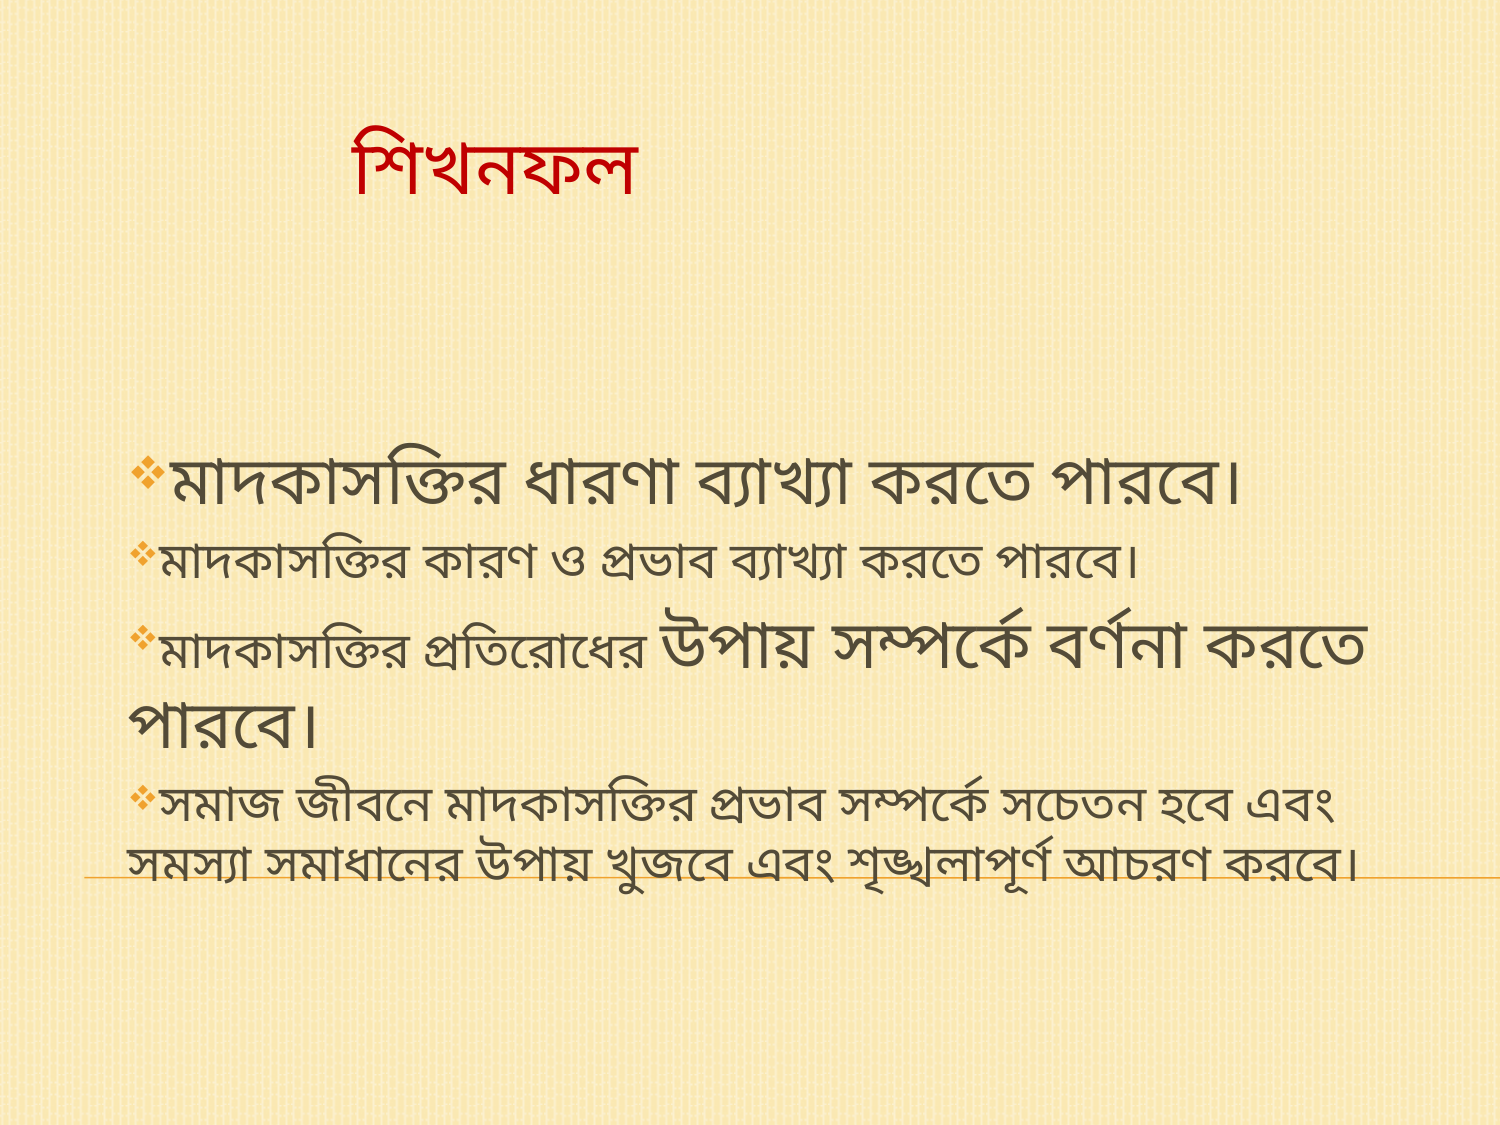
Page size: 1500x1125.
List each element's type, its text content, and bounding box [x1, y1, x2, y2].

title শিখনফল [337, 112, 963, 313]
subtitle মাদকাসক্তির ধারণা ব্যাখ্যা করতে পারবে। মাদকাসক্তির কারণ ও প্রভাব ব্যাখ্যা করতে পারবে। মাদকাসক্তির প্রতিরোধের উপায় সম্পর্কে বর্ণনা করতে পারবে। সমাজ জীবনে মাদকাসক্তির প্রভাব সম্পর্কে সচেতন হবে এবং সমস্যা সমাধানের উপায় খুজবে এবং শৃঙ্খলাপূর্ণ আচরণ করবে। [112, 337, 1413, 1000]
